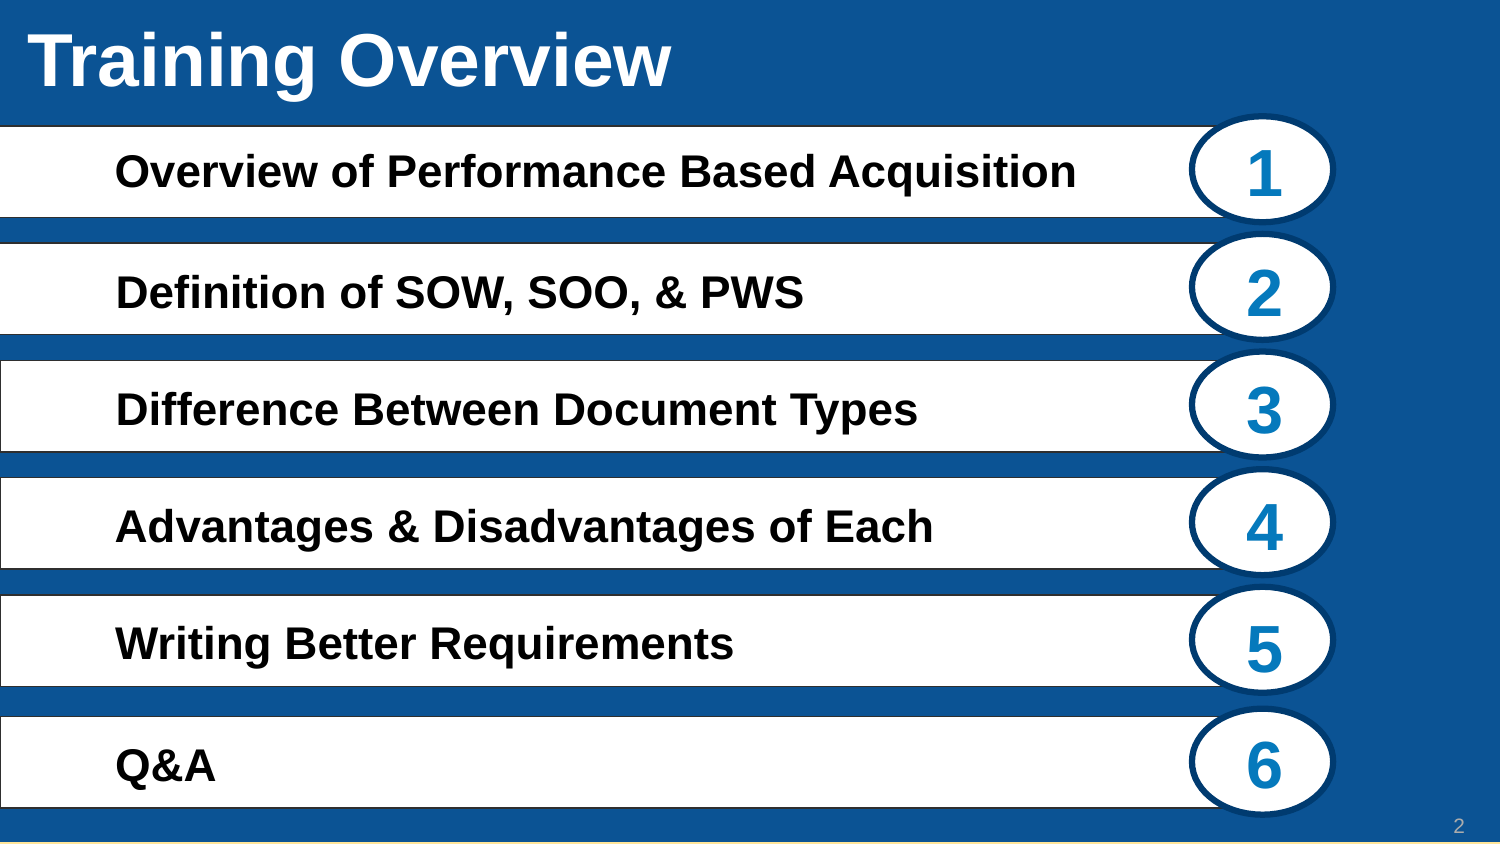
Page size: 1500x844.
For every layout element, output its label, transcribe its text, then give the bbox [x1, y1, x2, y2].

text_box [0, 233, 1334, 341]
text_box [0, 115, 1334, 223]
text_box [0, 0, 1500, 842]
text_box 2 [1451, 810, 1467, 839]
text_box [0, 586, 1334, 694]
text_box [0, 468, 1334, 576]
title Training Overview [24, 9, 784, 103]
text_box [0, 708, 1334, 815]
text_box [0, 351, 1334, 458]
